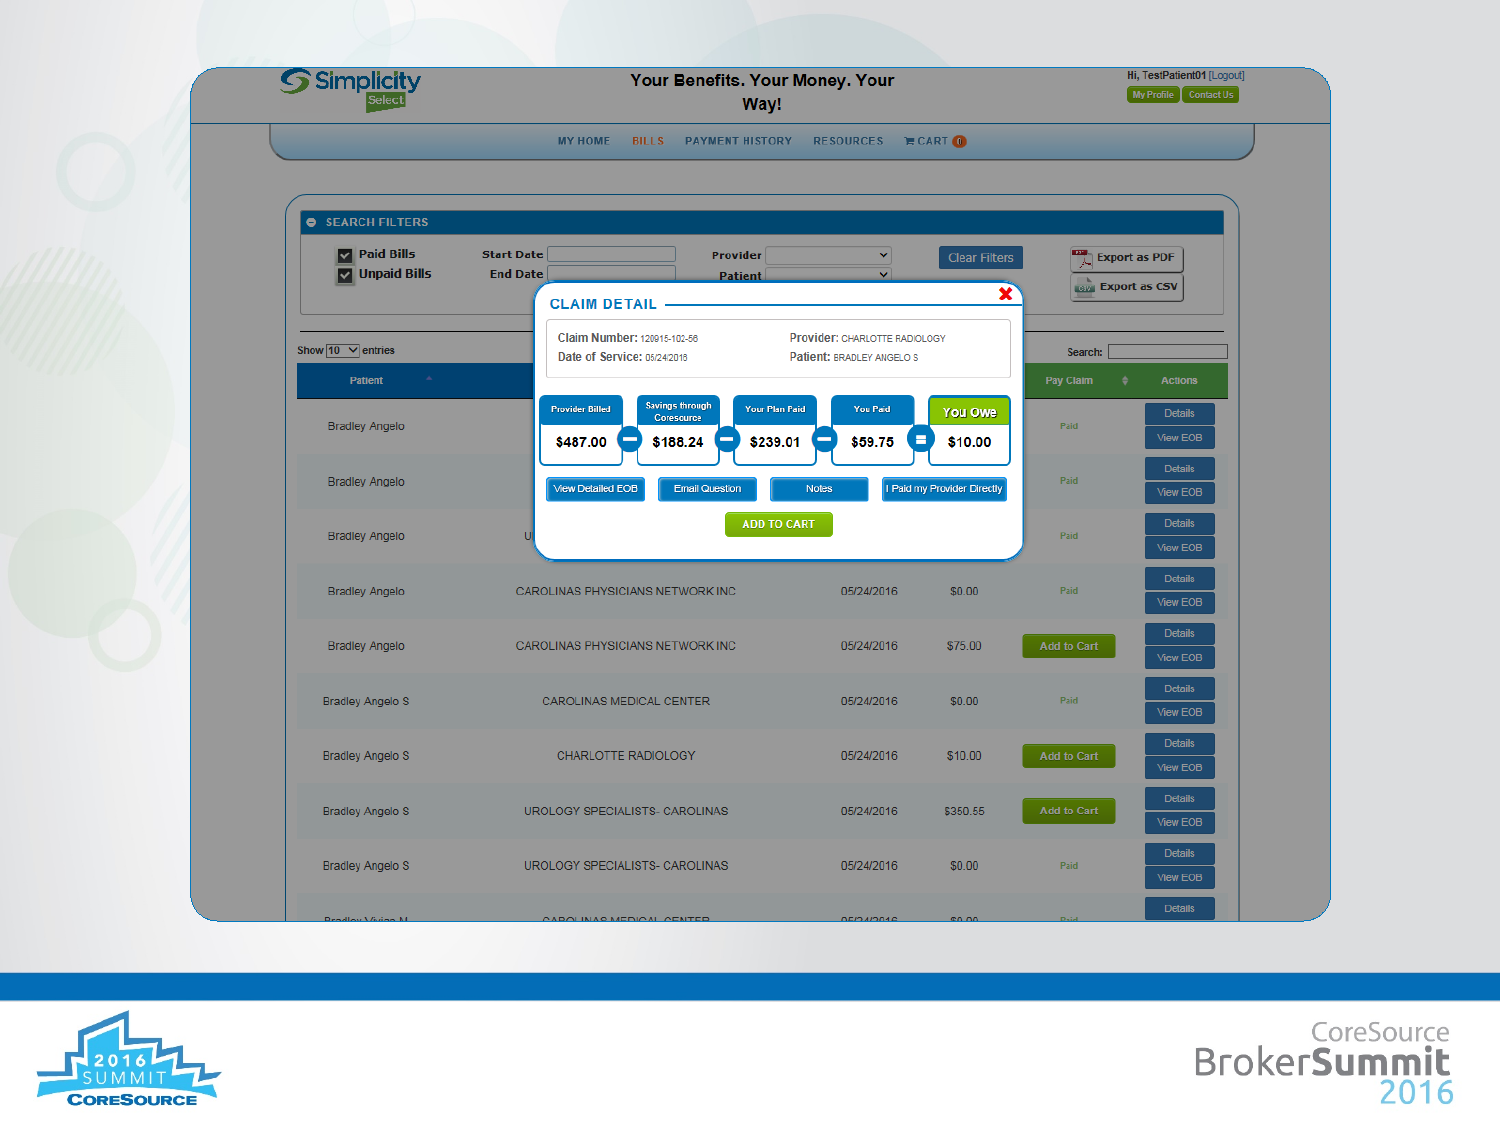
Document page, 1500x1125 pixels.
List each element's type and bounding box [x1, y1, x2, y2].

list [190, 67, 1331, 921]
picture [0, 0, 1500, 1125]
